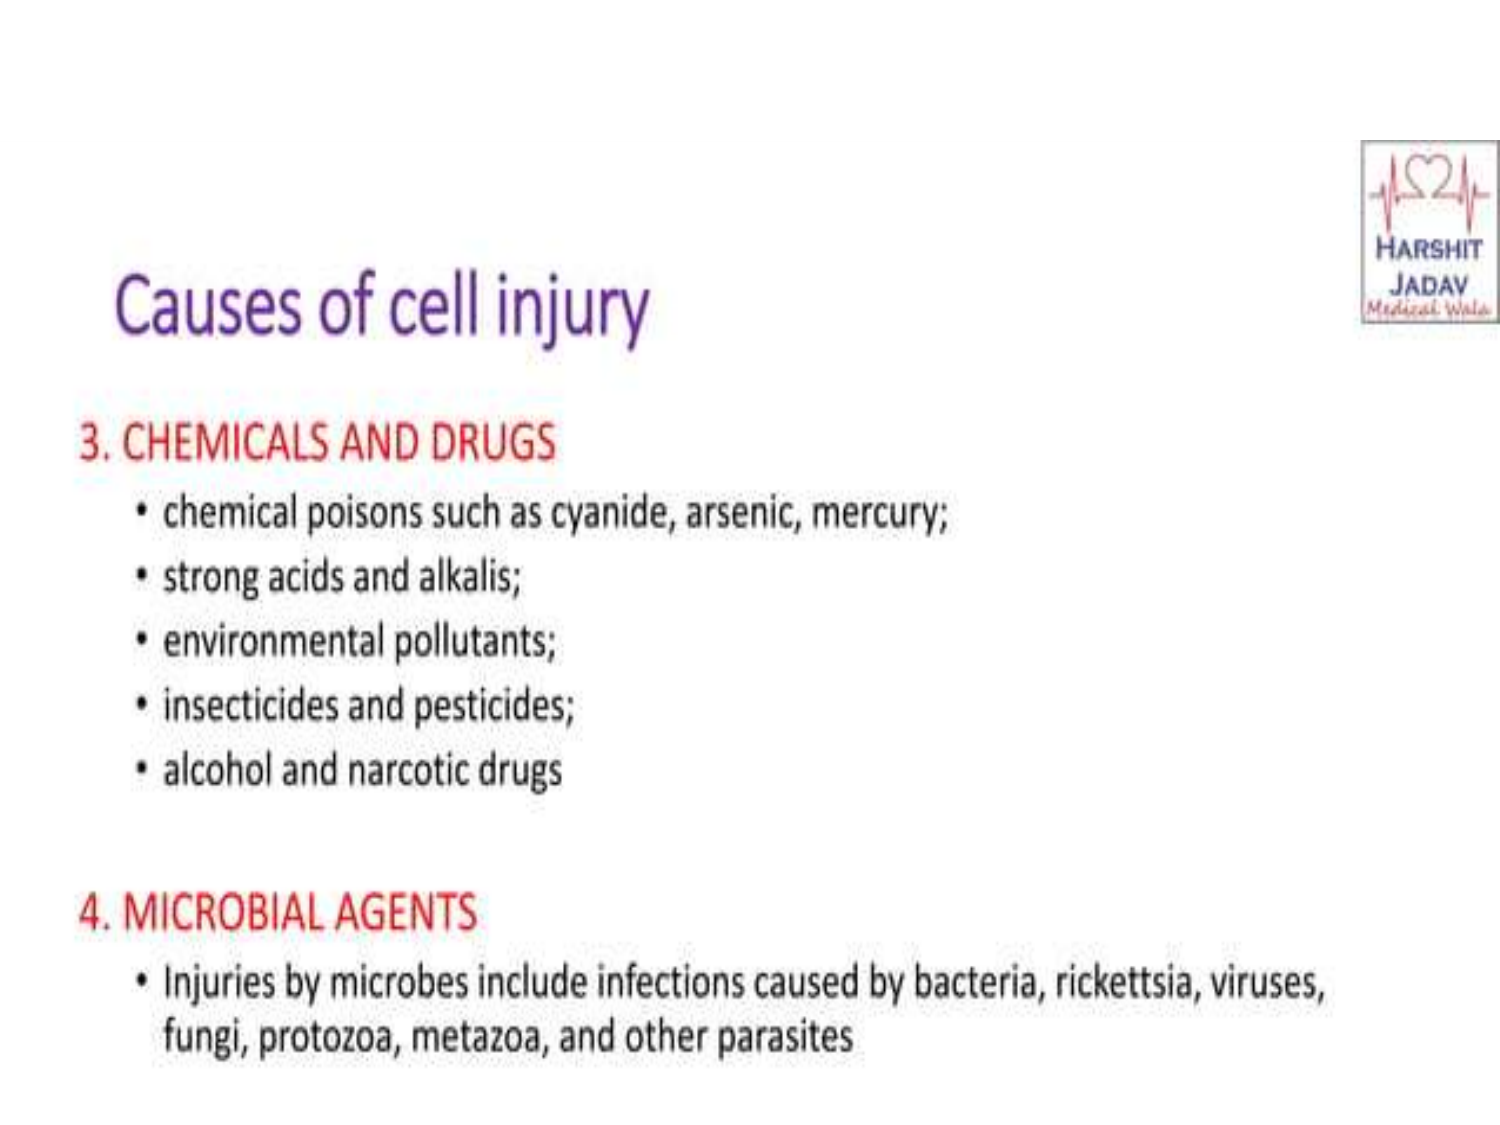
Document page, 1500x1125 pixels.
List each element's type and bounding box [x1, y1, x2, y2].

picture [0, 139, 1500, 1125]
